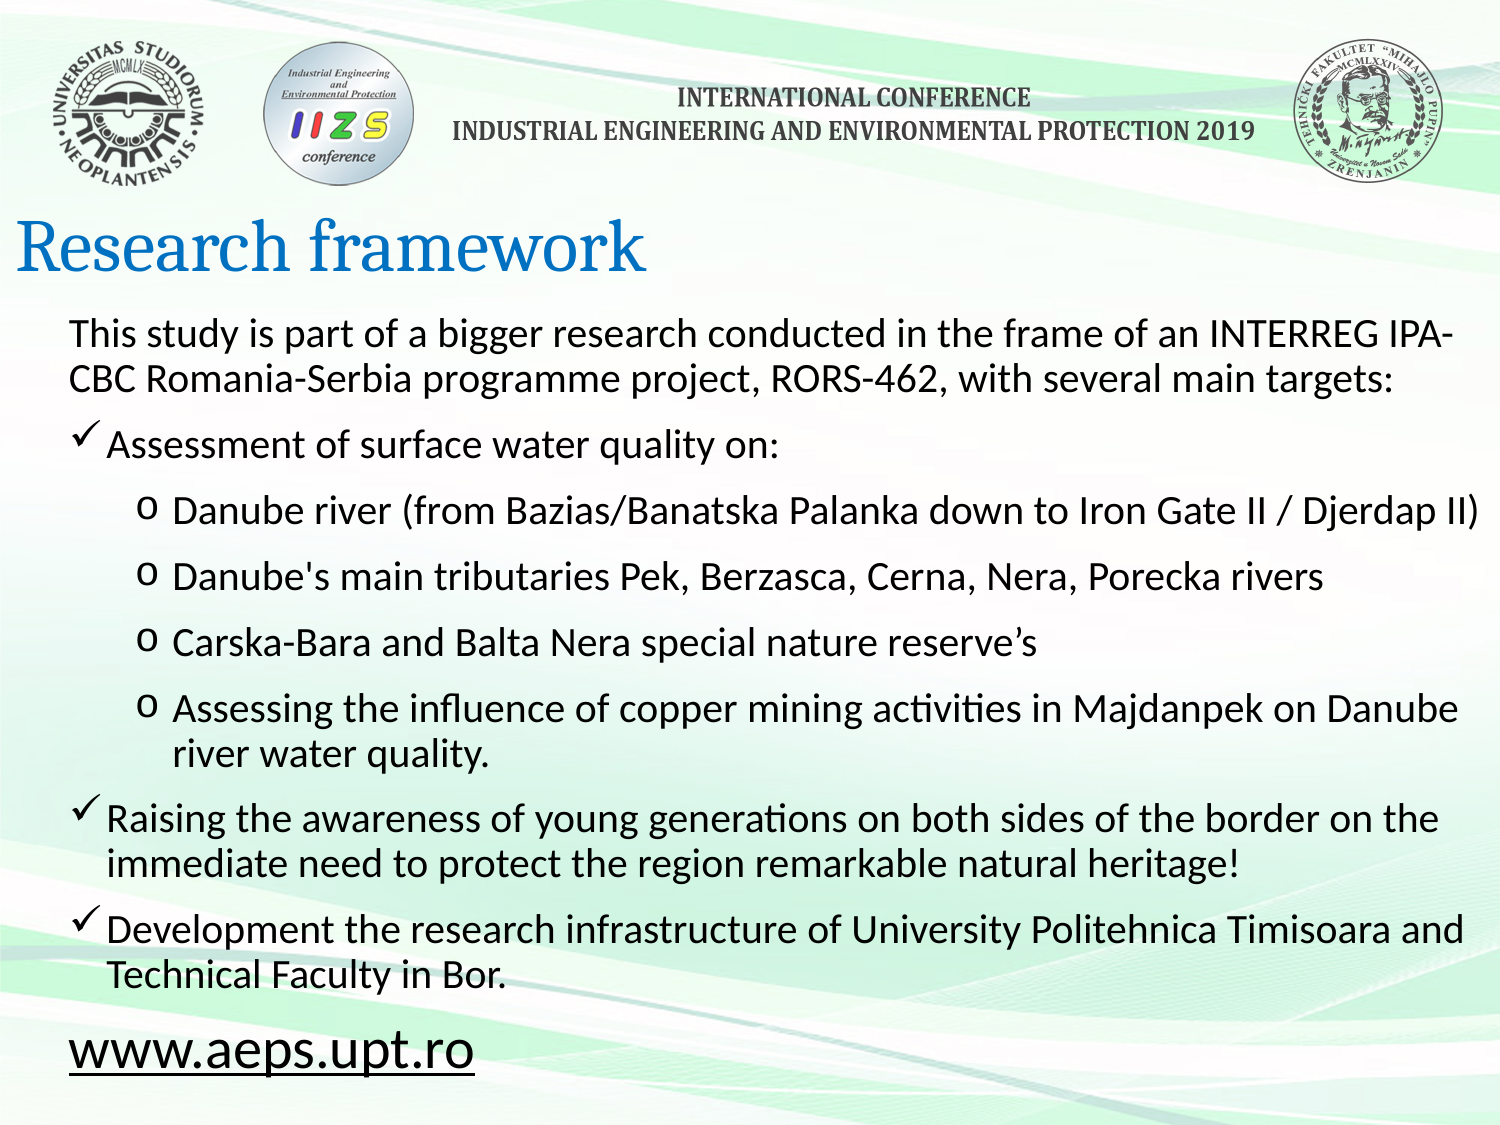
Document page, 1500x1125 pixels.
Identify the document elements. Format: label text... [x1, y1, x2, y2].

table_cell 0.2 [0, 0, 1500, 189]
title Research framework [0, 189, 1500, 305]
table_cell 0.2 [0, 305, 1500, 1125]
list This study is part of a bigger research conducted in the frame of an INTERREG IPA-CBC Romania-Serbia programme project, RORS-462, with several main targets: Assessment of surface water quality on: Danube river (from Bazias/Banatska Palanka down to Iron Gate II / Djerdap II) Danube's main tributaries Pek, Berzasca, Cerna, Nera, Porecka rivers Carska-Bara and Balta Nera special nature reserve’s Assessing the influence of copper mining activities in Majdanpek on Danube river water quality. Raising the awareness of young generations on both sides of the border on the immediate need to protect the region remarkable natural heritage! Development the research infrastructure of University Politehnica Timisoara and Technical Faculty in Bor. www.aeps.upt.ro [53, 304, 1500, 1090]
